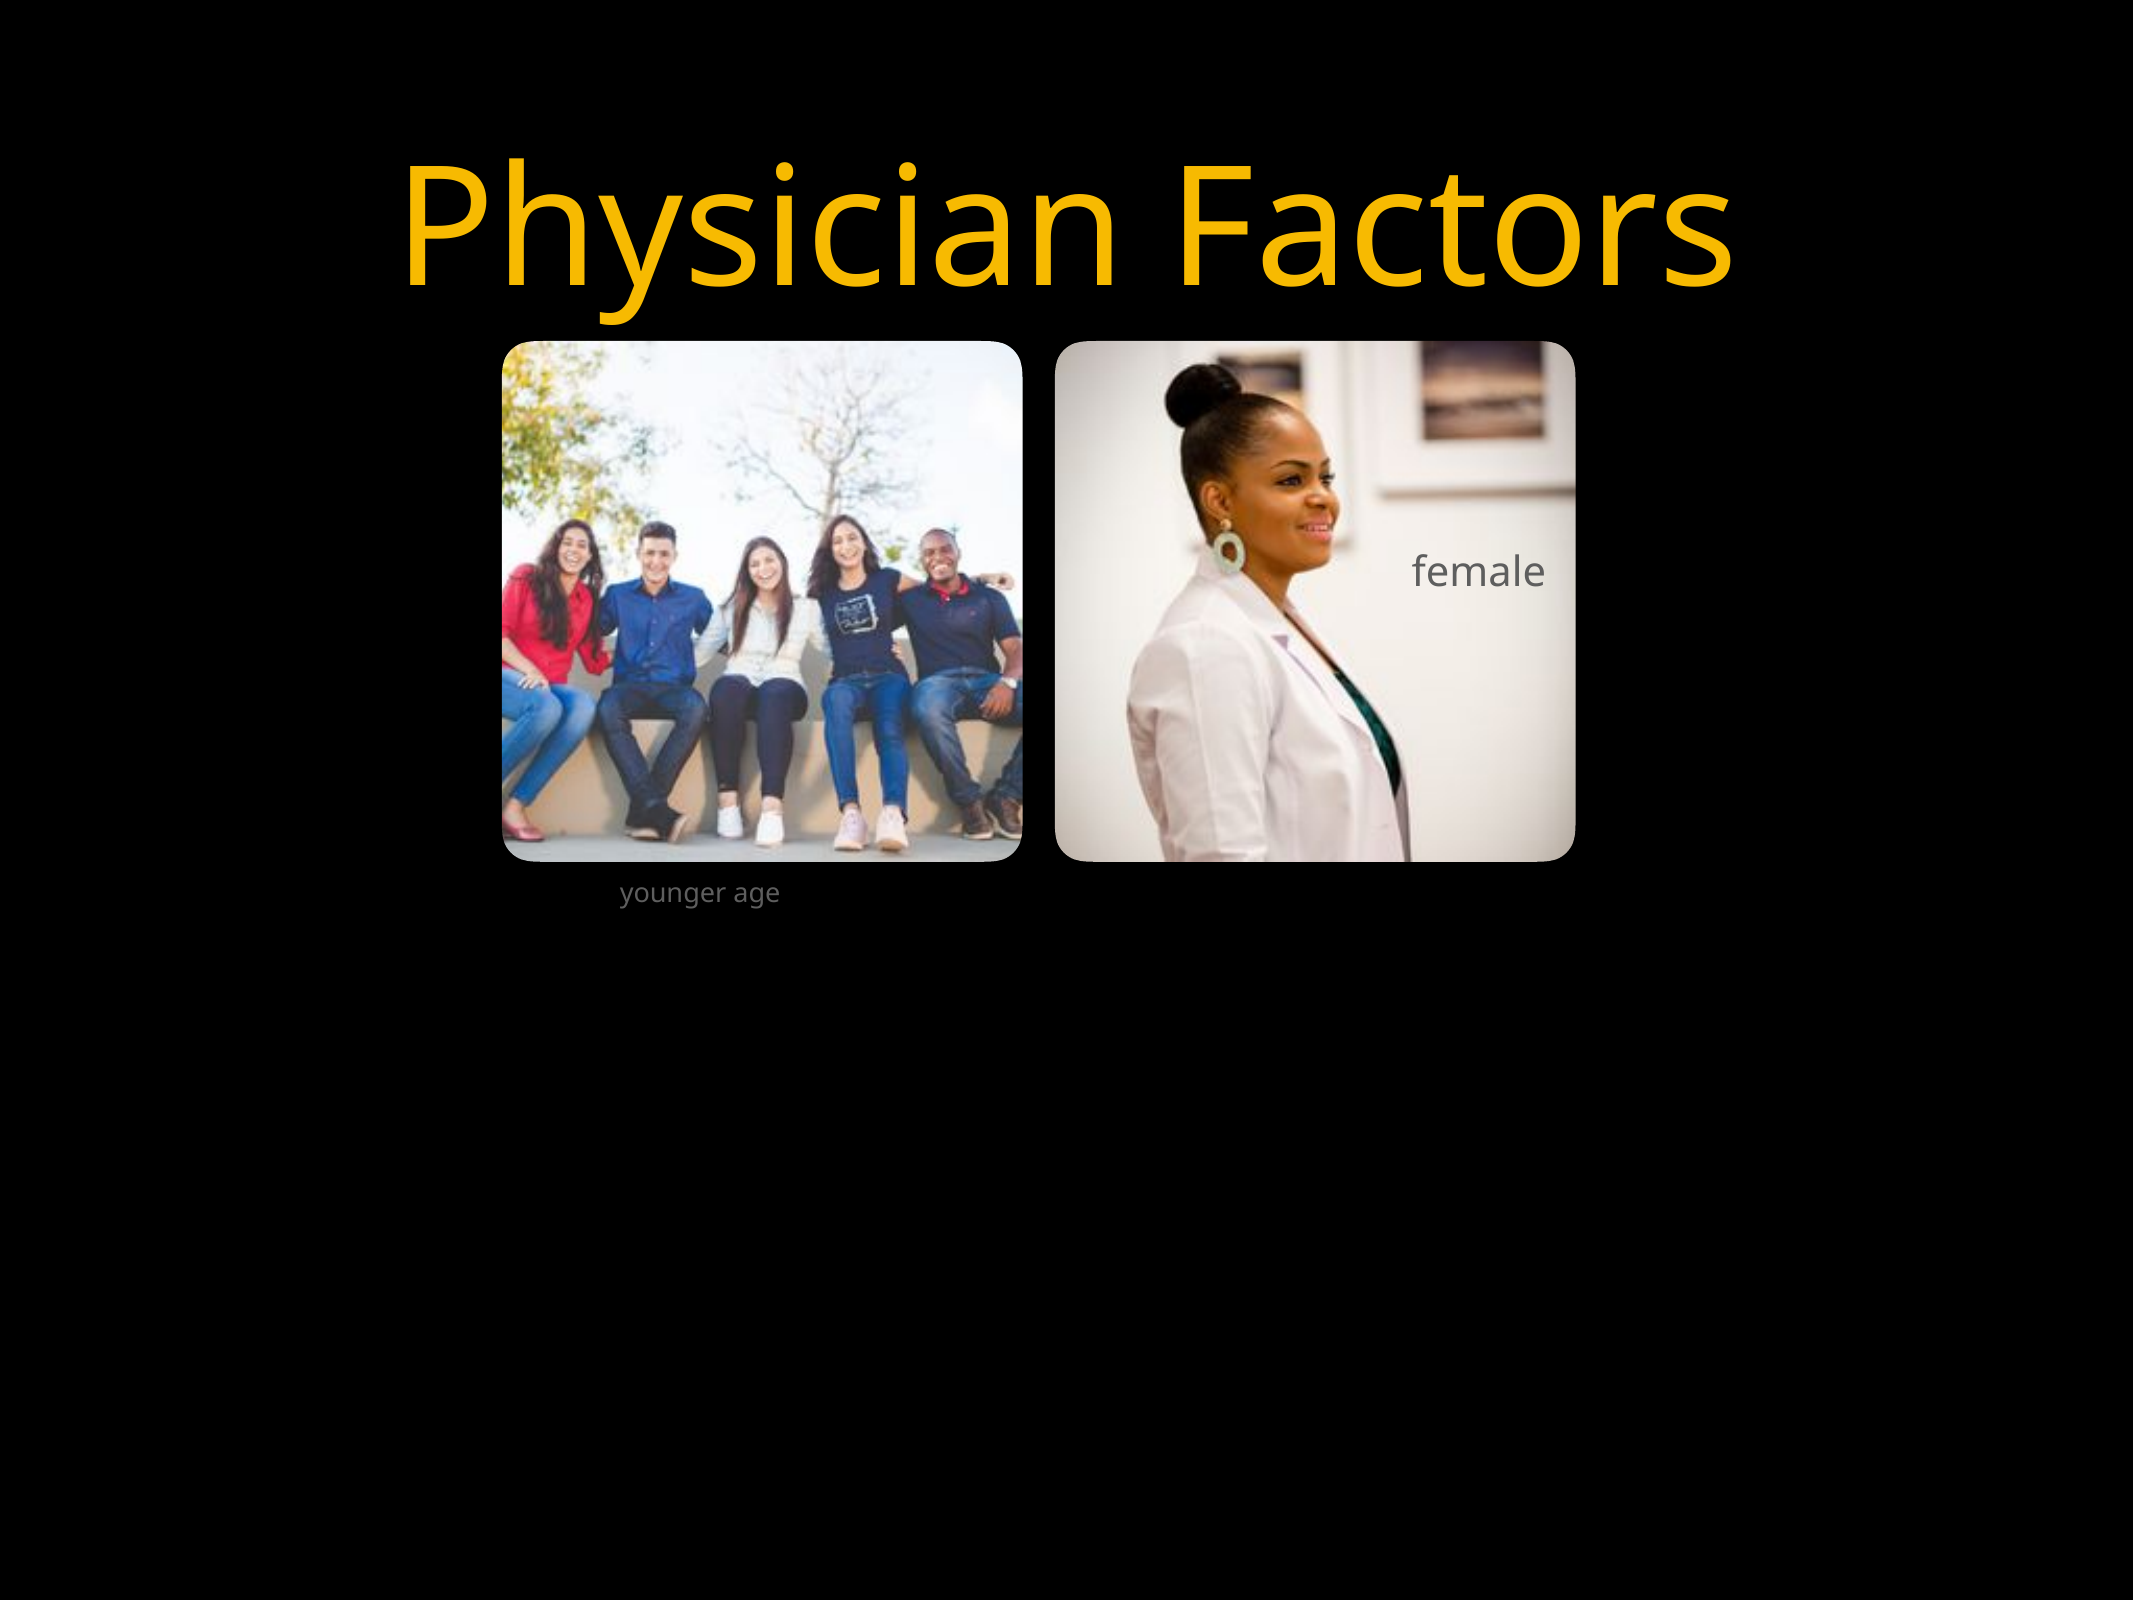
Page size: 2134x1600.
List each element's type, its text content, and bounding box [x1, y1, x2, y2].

title Physician Factors [155, 41, 1978, 397]
picture [1054, 340, 1576, 863]
text_box younger age [611, 866, 789, 916]
picture [501, 340, 1023, 863]
